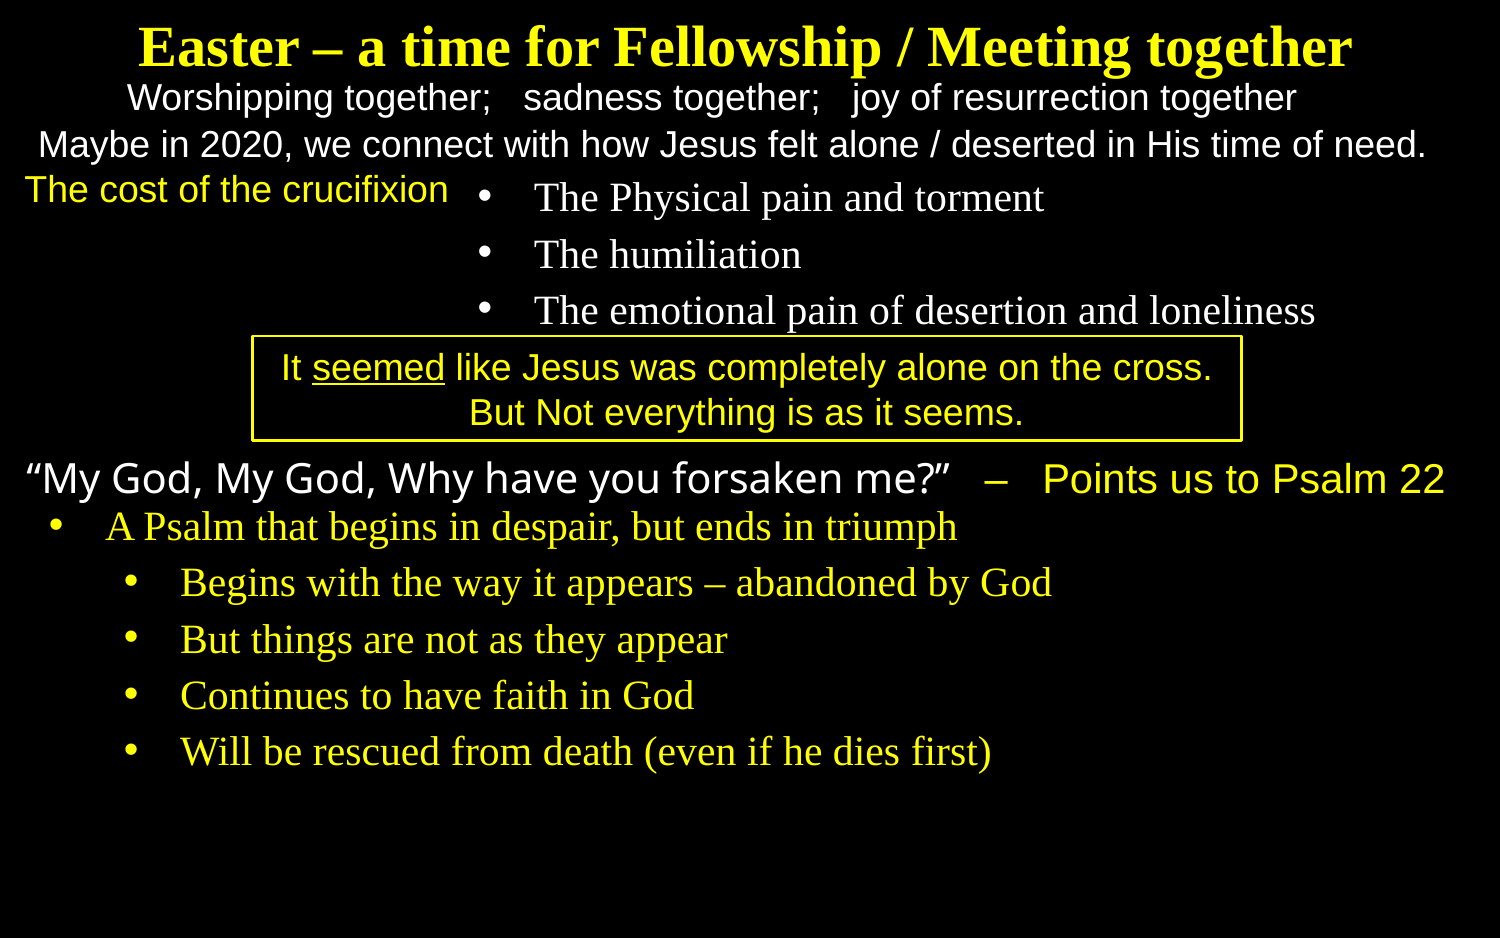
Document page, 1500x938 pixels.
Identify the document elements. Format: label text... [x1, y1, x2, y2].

text_box It seemed like Jesus was completely alone on the cross. But Not everything is as it seems. [252, 336, 1242, 441]
text_box The cost of the crucifixion [9, 157, 496, 218]
text_box Worshipping together; sadness together; joy of resurrection together [112, 65, 1500, 126]
text_box “My God, My God, Why have you forsaken me?” – Points us to Psalm 22 [11, 444, 1500, 510]
text_box A Psalm that begins in despair, but ends in triumph Begins with the way it appears – abandoned by God But things are not as they appear Continues to have faith in God Will be rescued from death (even if he dies first) [34, 491, 1400, 782]
text_box Maybe in 2020, we connect with how Jesus felt alone / deserted in His time of need. [23, 112, 1489, 173]
text_box Easter – a time for Fellowship / Meeting together [123, 0, 1471, 65]
text_box The Physical pain and torment The humiliation The emotional pain of desertion and loneliness [462, 173, 1452, 340]
